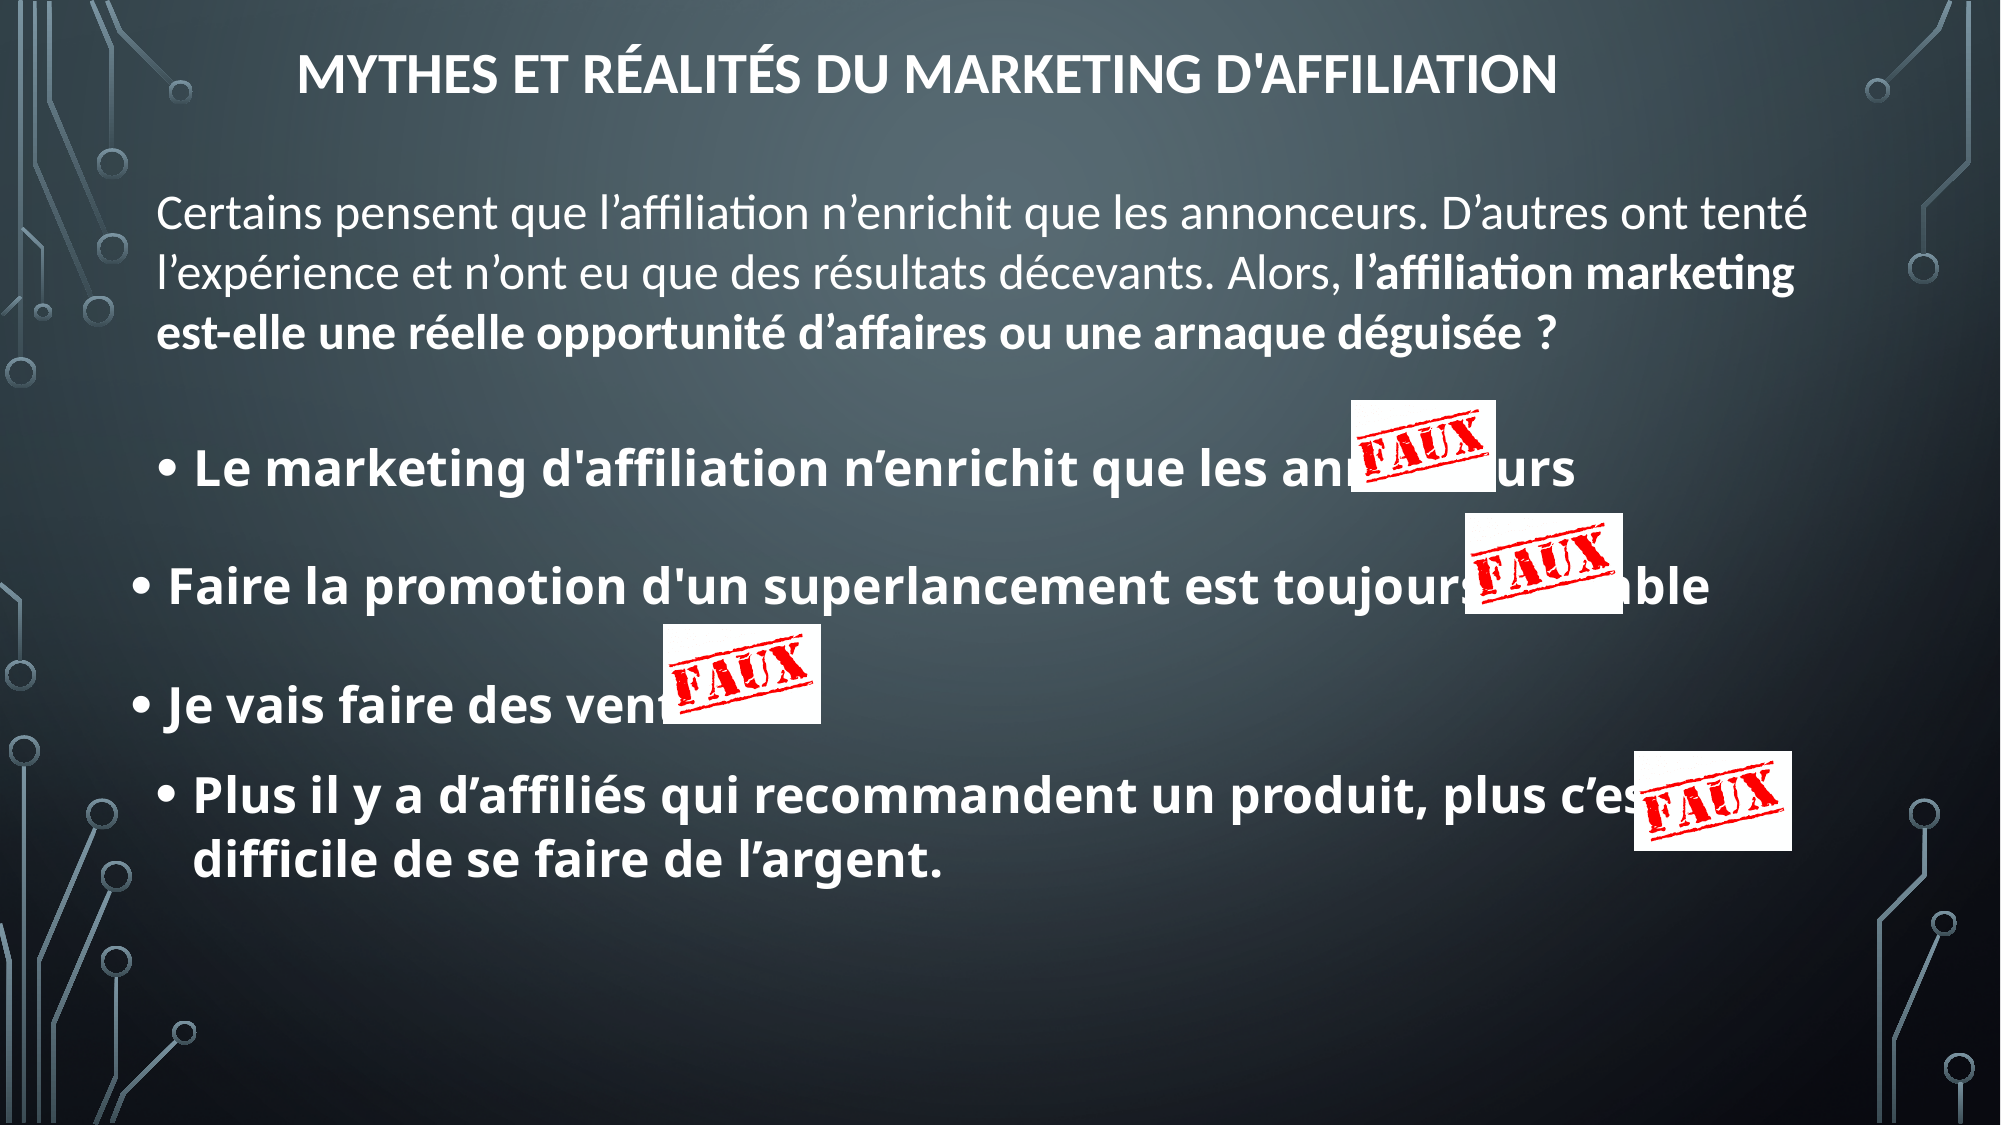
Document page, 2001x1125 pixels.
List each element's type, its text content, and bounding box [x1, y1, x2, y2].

picture [1350, 400, 1496, 492]
picture [663, 624, 821, 725]
list Le marketing d'affiliation n’enrichit que les annonceurs [141, 416, 1767, 514]
text_box Certains pensent que l’affiliation n’enrichit que les annonceurs. D’autres ont tenté l’expérience et n’ont eu que des résultats décevants. Alors, l’affiliation marketing est-elle une réelle opportunité d’affaires ou une arnaque déguisée ? [141, 172, 1885, 367]
picture [1465, 513, 1624, 614]
picture [1634, 751, 1792, 851]
text_box Plus il y a d’affiliés qui recommandent un produit, plus c’est difficile de se faire de l’argent. [140, 751, 1634, 849]
title Mythes et réalités du marketing d'affiliation [115, 0, 1741, 197]
text_box Je vais faire des ventes [115, 654, 1027, 752]
text_box Faire la promotion d'un superlancement est toujours rentable [115, 534, 1741, 632]
